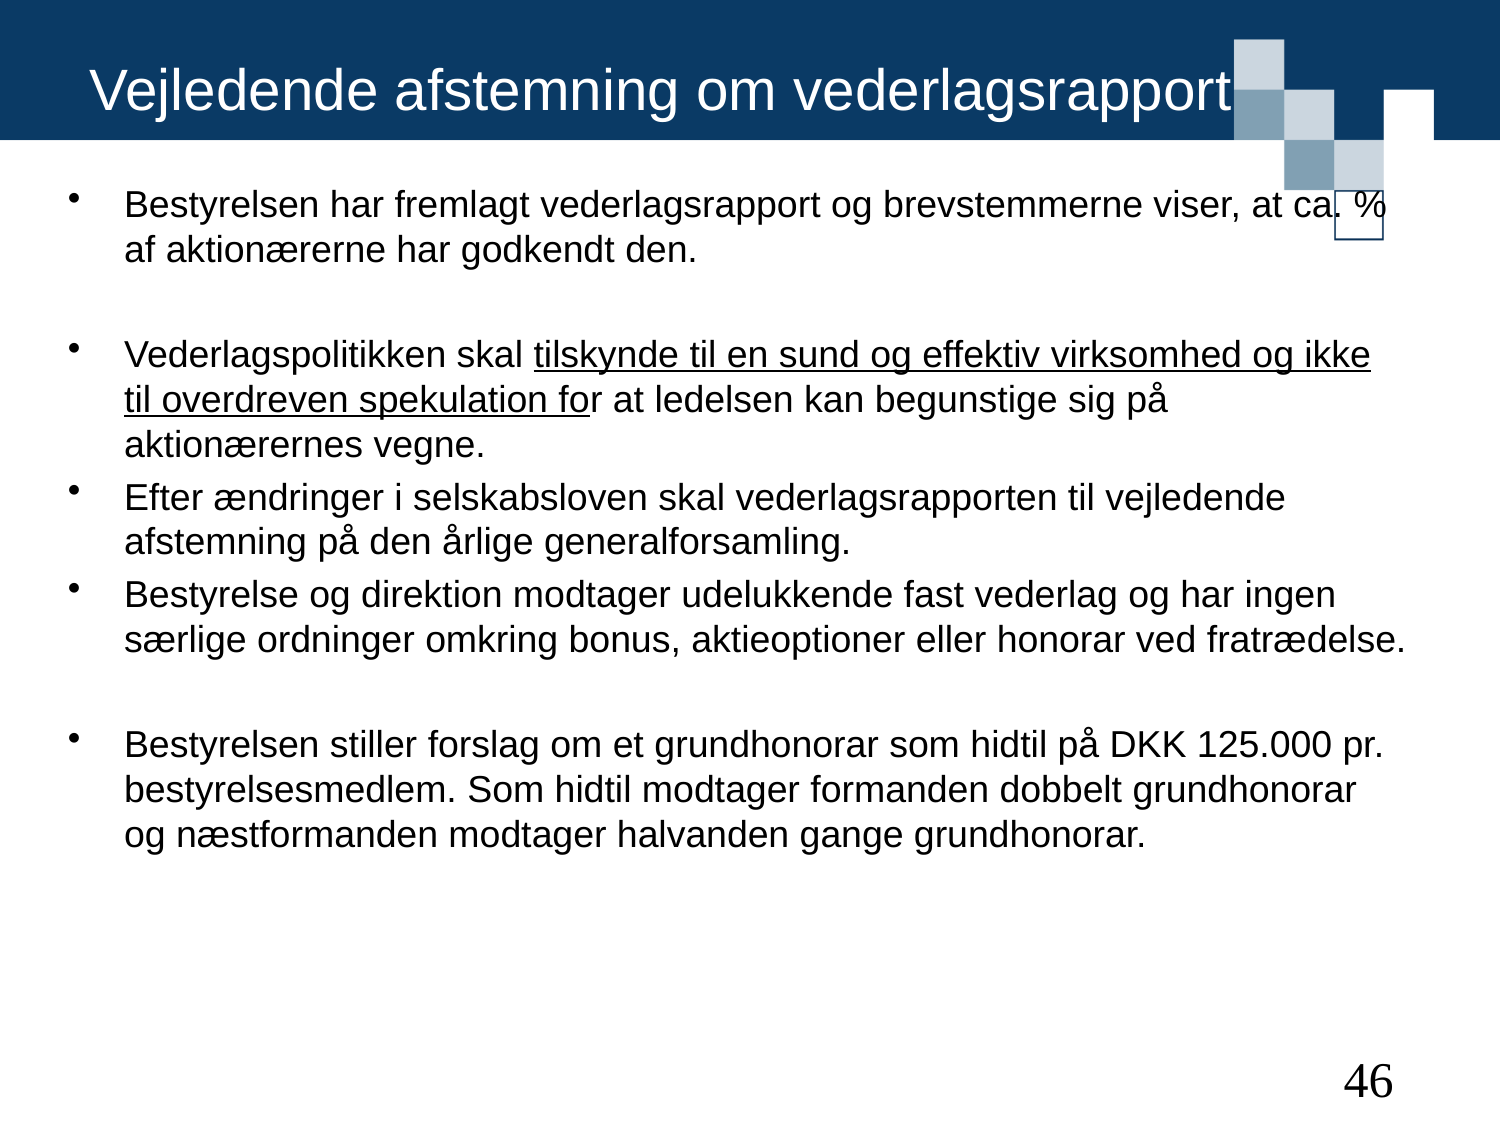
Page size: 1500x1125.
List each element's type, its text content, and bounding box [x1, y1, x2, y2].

slide_number 46 [1328, 1040, 1451, 1097]
title Vejledende afstemning om vederlagsrapport [75, 45, 1425, 233]
picture [0, 0, 1500, 277]
list Bestyrelsen har fremlagt vederlagsrapport og brevstemmerne viser, at ca. % af aktionærerne har godkendt den. Vederlagspolitikken skal tilskynde til en sund og effektiv virksomhed og ikke til overdreven spekulation for at ledelsen kan begunstige sig på aktionærernes vegne. Efter ændringer i selskabsloven skal vederlagsrapporten til vejledende afstemning på den årlige generalforsamling. Bestyrelse og direktion modtager udelukkende fast vederlag og har ingen særlige ordninger omkring bonus, aktieoptioner eller honorar ved fratrædelse. Bestyrelsen stiller forslag om et grundhonorar som hidtil på DKK 125.000 pr. bestyrelsesmedlem. Som hidtil modtager formanden dobbelt grundhonorar og næstformanden modtager halvanden gange grundhonorar. [53, 172, 1424, 1024]
